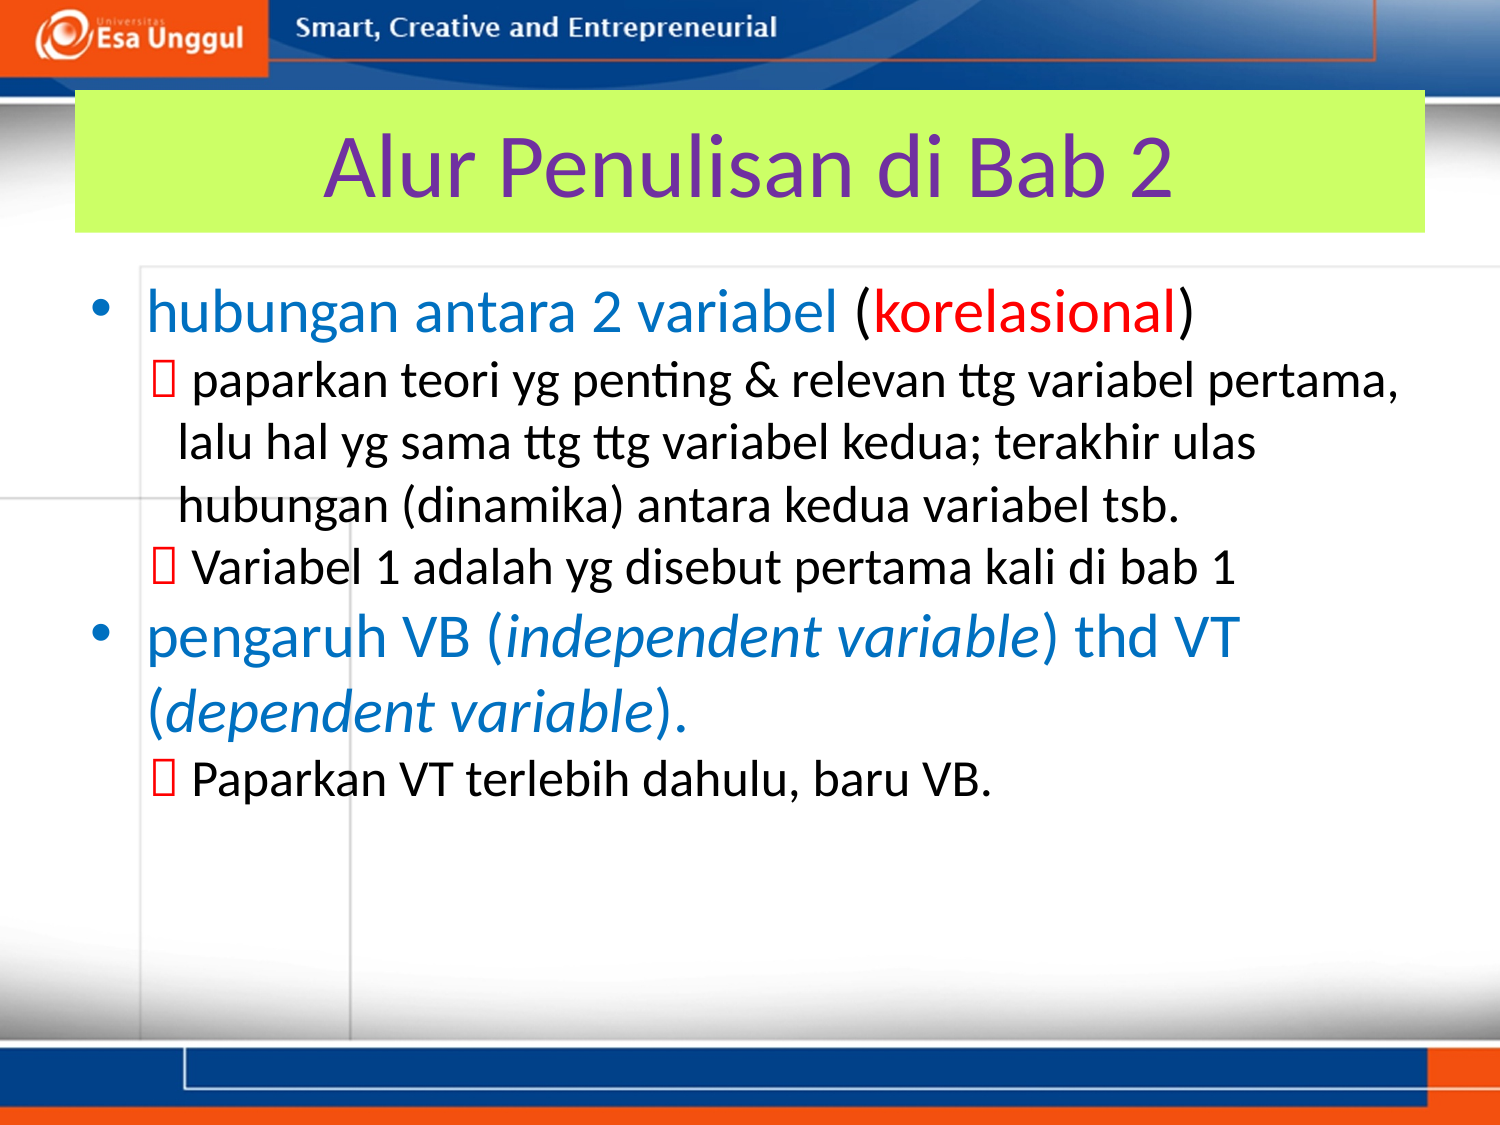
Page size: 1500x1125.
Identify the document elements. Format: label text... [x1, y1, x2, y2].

picture [0, 0, 1500, 1125]
list hubungan antara 2 variabel (korelasional)  paparkan teori yg penting & relevan ttg variabel pertama, lalu hal yg sama ttg ttg variabel kedua; terakhir ulas hubungan (dinamika) antara kedua variabel tsb.  Variabel 1 adalah yg disebut pertama kali di bab 1 pengaruh VB (independent variable) thd VT (dependent variable).  Paparkan VT terlebih dahulu, baru VB. [75, 262, 1425, 1071]
title Alur Penulisan di Bab 2 [75, 90, 1425, 233]
